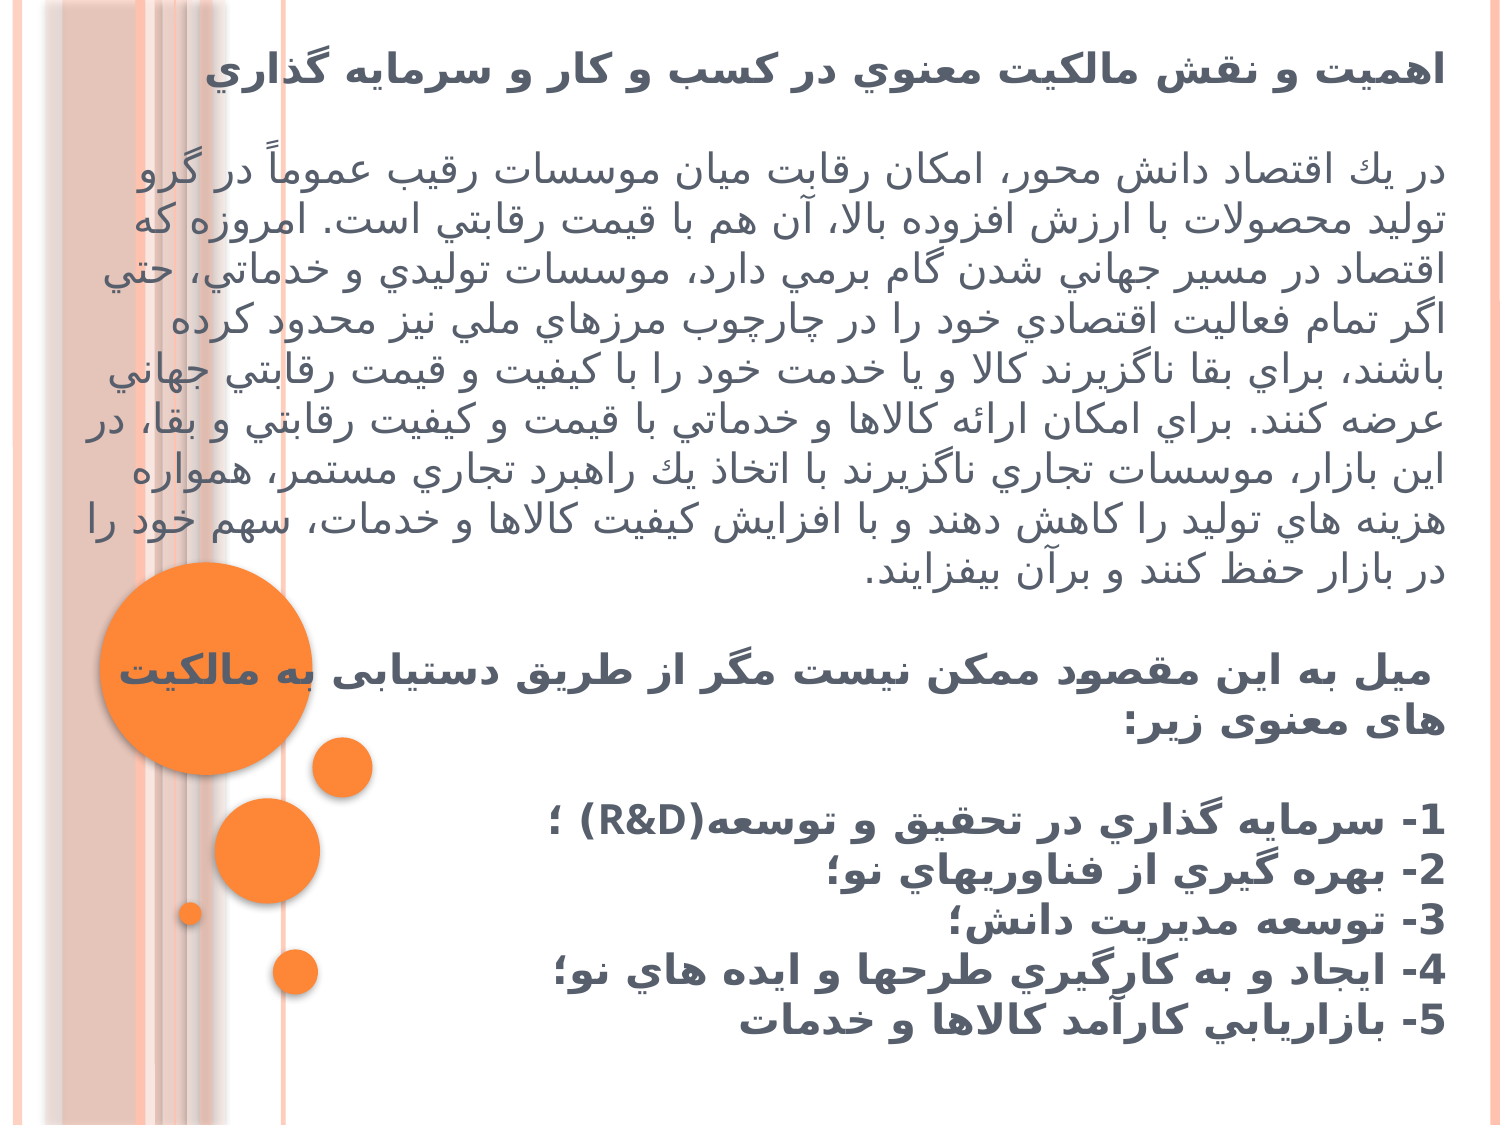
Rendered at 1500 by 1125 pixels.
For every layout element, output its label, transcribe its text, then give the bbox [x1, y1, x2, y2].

title اهميت و نقش مالكيت معنوي در كسب و كار و سرمايه گذاري در يك اقتصاد دانش محور، امكان رقابت ميان موسسات رقيب عموماً در گرو توليد محصولات با ارزش افزوده بالا، آن هم با قيمت رقابتي است. امروزه كه اقتصاد در مسير جهاني شدن گام برمي دارد، موسسات توليدي و خدماتي، حتي اگر تمام فعاليت اقتصادي خود را در چارچوب مرزهاي ملي نيز محدود كرده باشند، براي بقا ناگزيرند كالا و يا خدمت خود را با كيفيت و قيمت رقابتي جهاني عرضه كنند. براي امكان ارائه كالاها و خدماتي با قيمت و كيفيت رقابتي و بقا، در اين بازار، موسسات تجاري ناگزيرند با اتخاذ يك راهبرد تجاري مستمر، همواره هزينه هاي توليد را كاهش دهند و با افزایش كيفيت كالاها و خدمات، سهم خود را در بازار حفظ كنند و برآن بيفزايند. ميل به اين مقصود ممكن نيست مگر از طريق دستیابی به مالکیت های معنوی زیر: 1- سرمايه گذاري در تحقيق و توسعه(R&D) ؛ 2- بهره گيري از فناوريهاي نو؛ 3- توسعه مديريت دانش؛ 4- ايجاد و به كارگيري طرحها و ايده هاي نو؛ 5- بازاريابي كارآمد كالاها و خدمات [50, 224, 1463, 1100]
